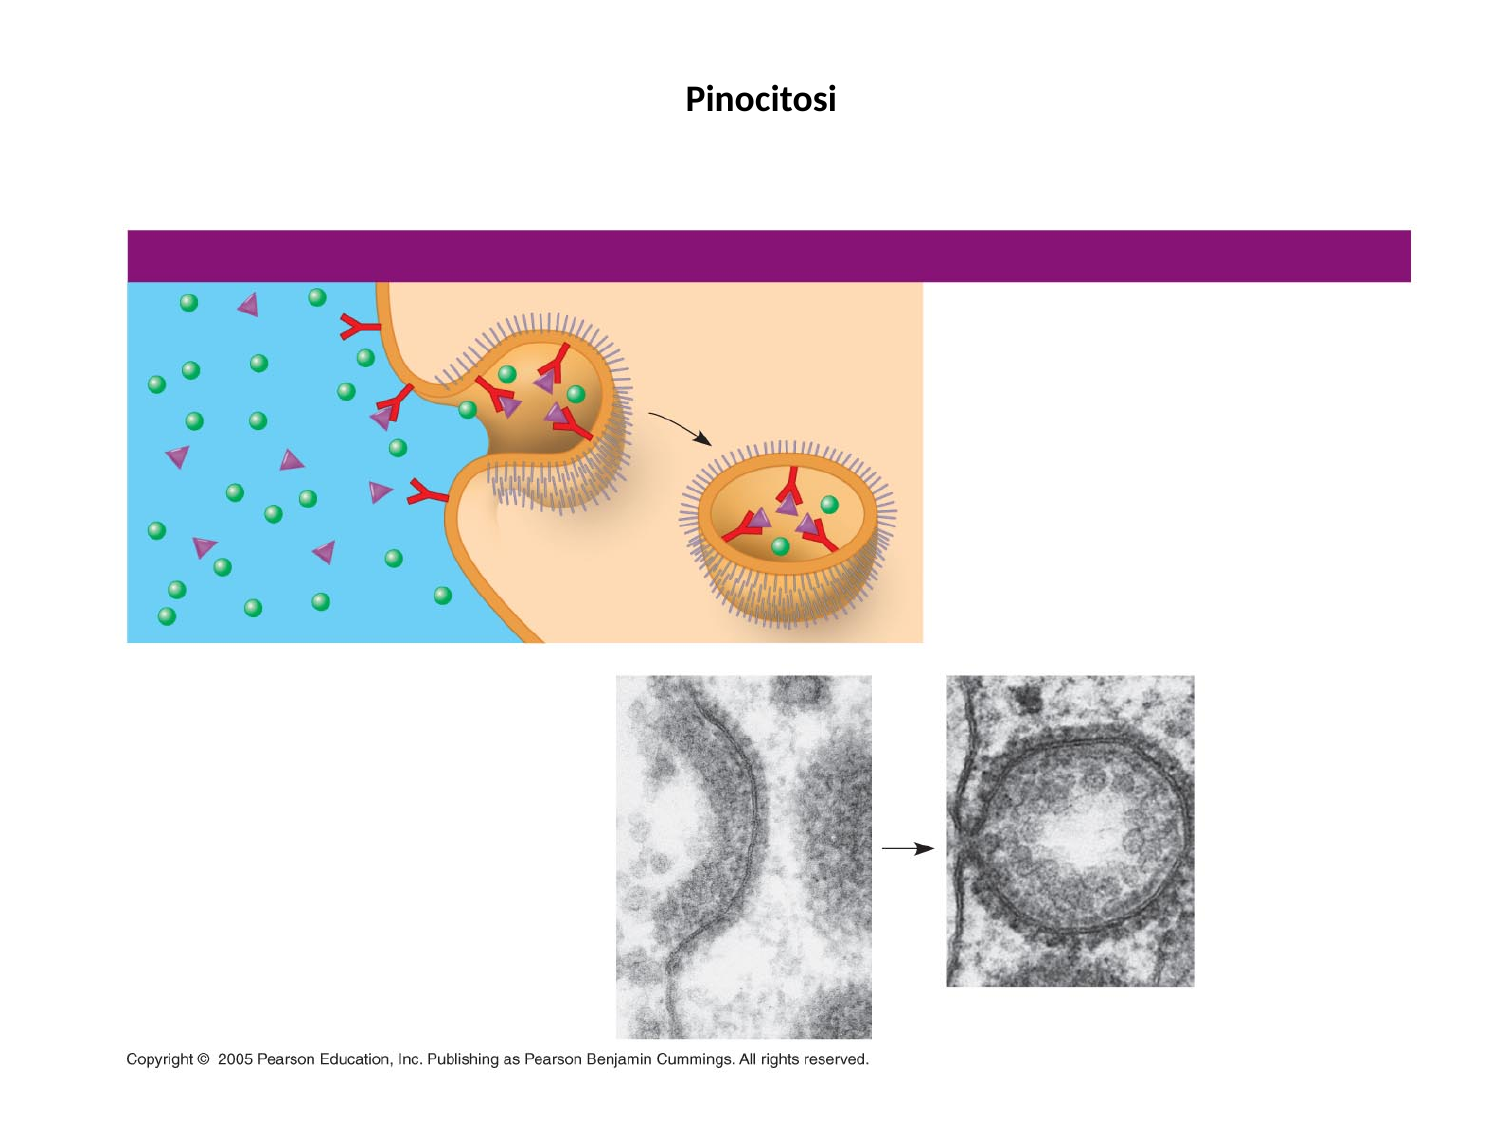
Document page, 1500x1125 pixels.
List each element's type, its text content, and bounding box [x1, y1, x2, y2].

text_box Pinocitosi [519, 66, 1004, 127]
picture [99, 224, 1424, 1076]
